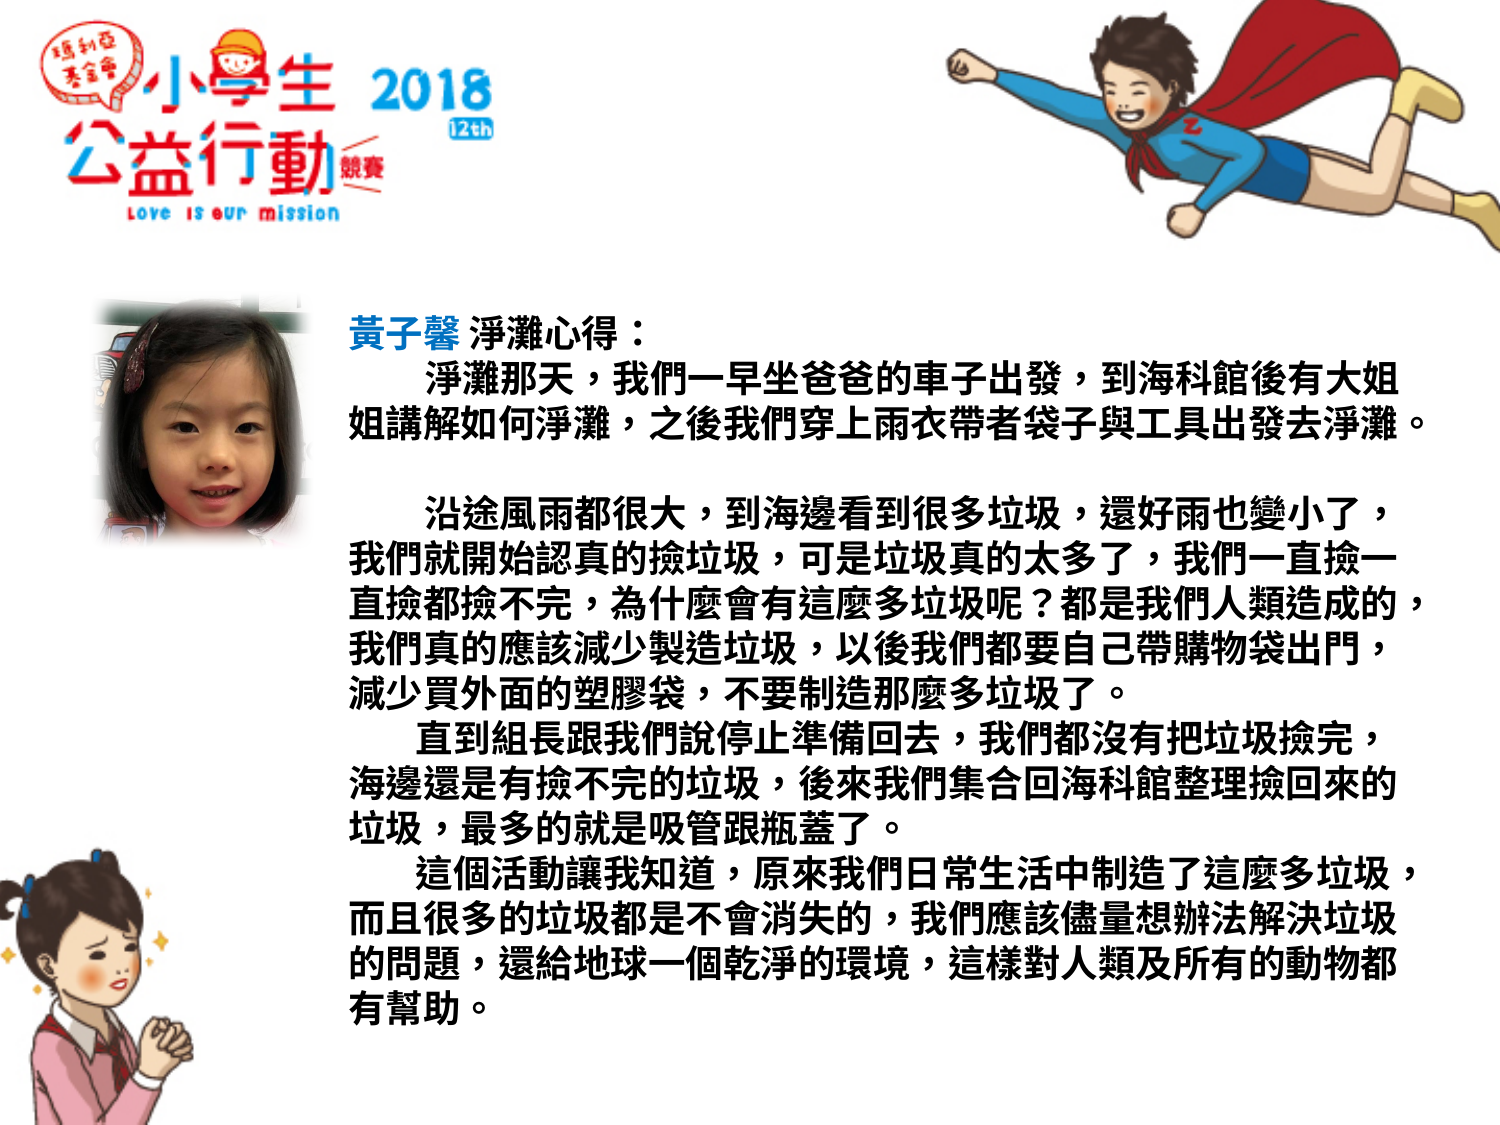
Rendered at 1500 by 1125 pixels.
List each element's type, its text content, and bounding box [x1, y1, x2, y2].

text_box 黃子馨 淨灘心得： 淨灘那天，我們一早坐爸爸的車子出發，到海科館後有大姐姐講解如何淨灘，之後我們穿上雨衣帶者袋子與工具出發去淨灘。 沿途風雨都很大，到海邊看到很多垃圾，還好雨也變小了，我們就開始認真的撿垃圾，可是垃圾真的太多了，我們一直撿一直撿都撿不完，為什麼會有這麼多垃圾呢？都是我們人類造成的，我們真的應該減少製造垃圾，以後我們都要自己帶購物袋出門，減少買外面的塑膠袋，不要制造那麼多垃圾了。 直到組長跟我們說停止準備回去，我們都沒有把垃圾撿完，海邊還是有撿不完的垃圾，後來我們集合回海科館整理撿回來的垃圾，最多的就是吸管跟瓶蓋了。 這個活動讓我知道，原來我們日常生活中制造了這麼多垃圾，而且很多的垃圾都是不會消失的，我們應該儘量想辦法解決垃圾的問題，還給地球一個乾淨的環境，這樣對人類及所有的動物都有幫助。 [333, 302, 1432, 1038]
picture [0, 0, 1500, 1125]
